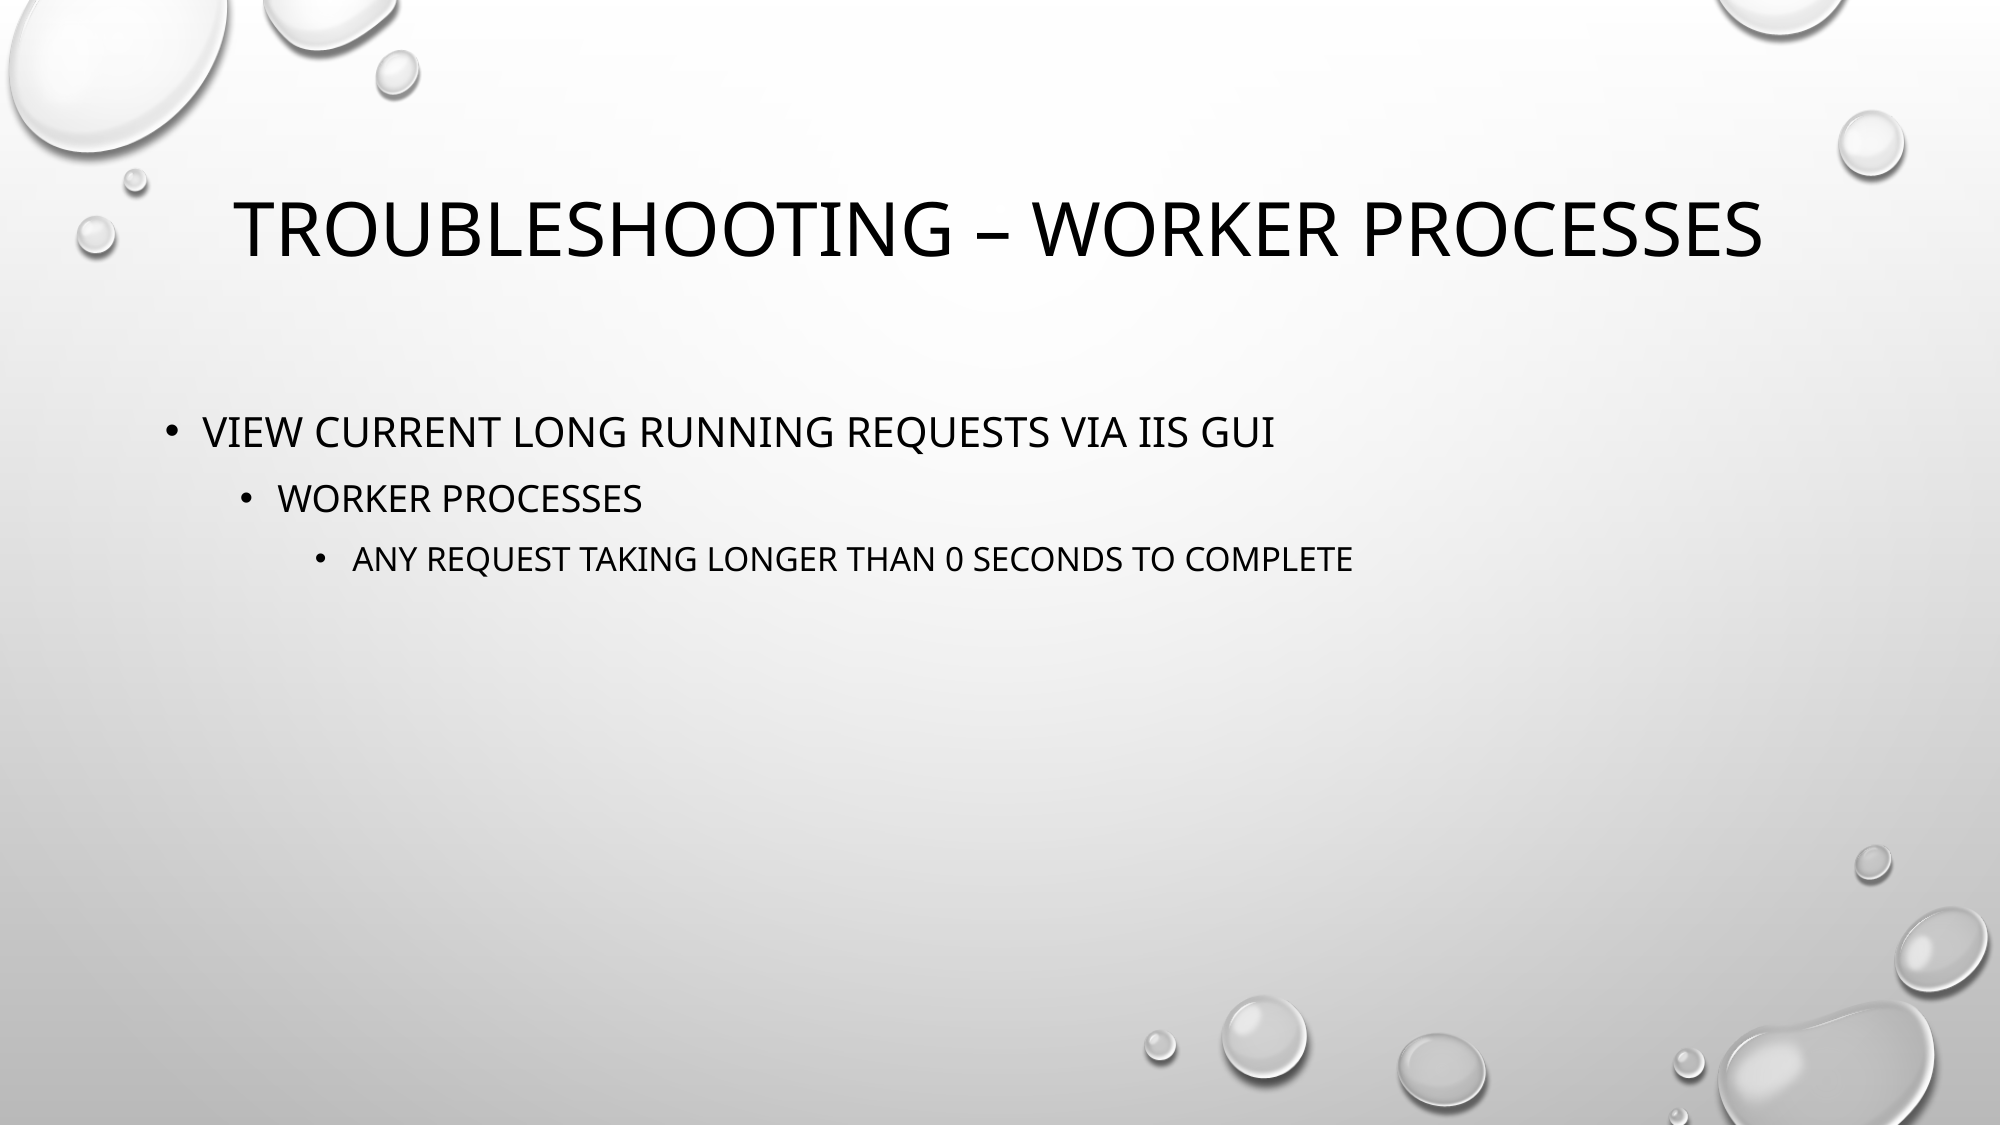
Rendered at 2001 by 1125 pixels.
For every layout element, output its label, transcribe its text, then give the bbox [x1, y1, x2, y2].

list View current long running requests via IIS gui Worker Processes Any request taking longer than 0 seconds to complete [149, 388, 1850, 950]
title Troubleshooting – Worker Processes [149, 101, 1851, 364]
picture [0, 0, 2000, 1125]
